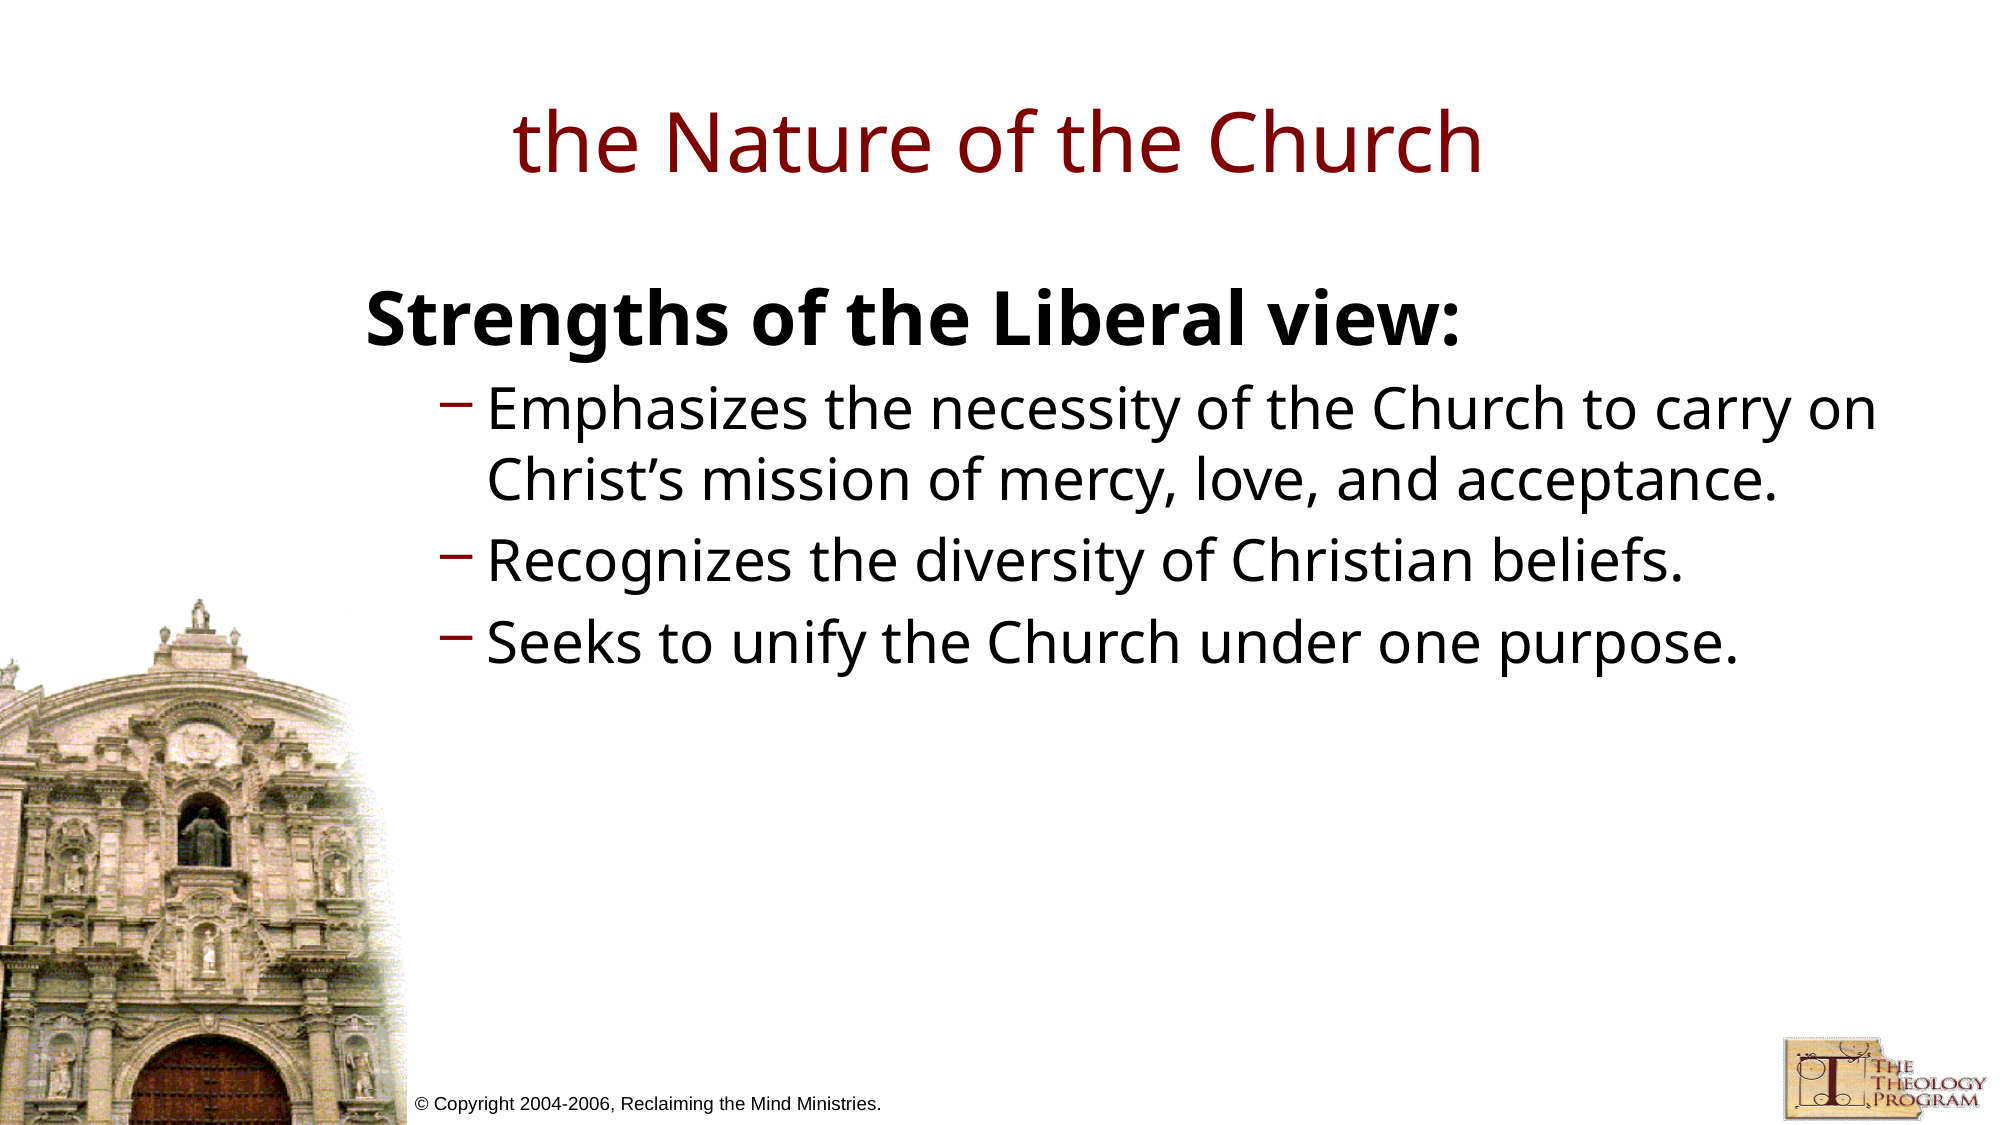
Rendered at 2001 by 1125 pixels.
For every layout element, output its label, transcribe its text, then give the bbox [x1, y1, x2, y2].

list Strengths of the Liberal view: Emphasizes the necessity of the Church to carry on Christ’s mission of mercy, love, and acceptance. Recognizes the diversity of Christian beliefs. Seeks to unify the Church under one purpose. [350, 262, 1900, 1005]
title the Nature of the Church [99, 45, 1900, 233]
picture [1783, 1037, 1988, 1121]
picture [0, 562, 407, 1125]
